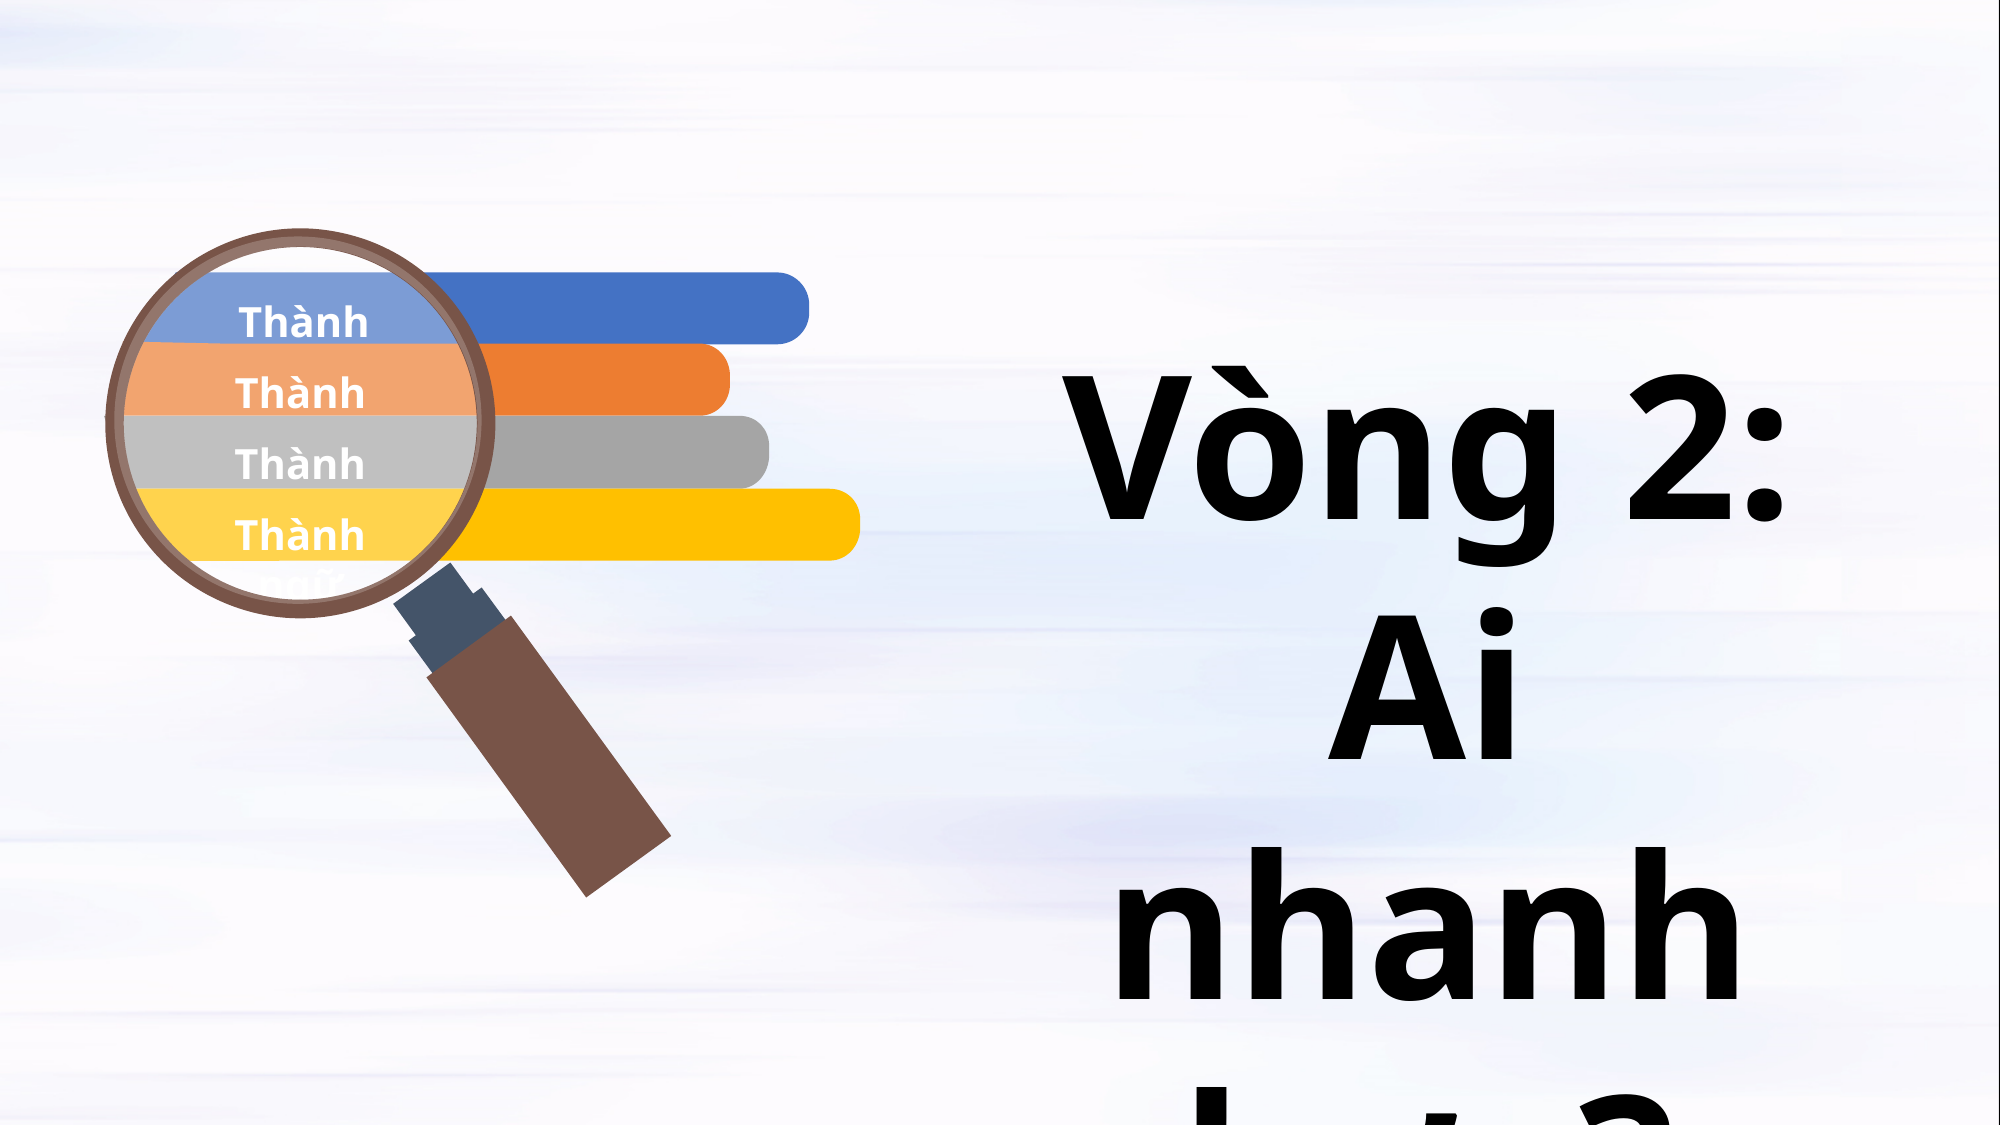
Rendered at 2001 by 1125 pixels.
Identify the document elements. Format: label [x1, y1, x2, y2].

picture [0, 0, 2000, 1125]
text_box [672, 415, 770, 488]
text_box [672, 341, 730, 415]
text_box [80, 224, 672, 898]
text_box [672, 272, 810, 345]
text_box [672, 488, 861, 561]
